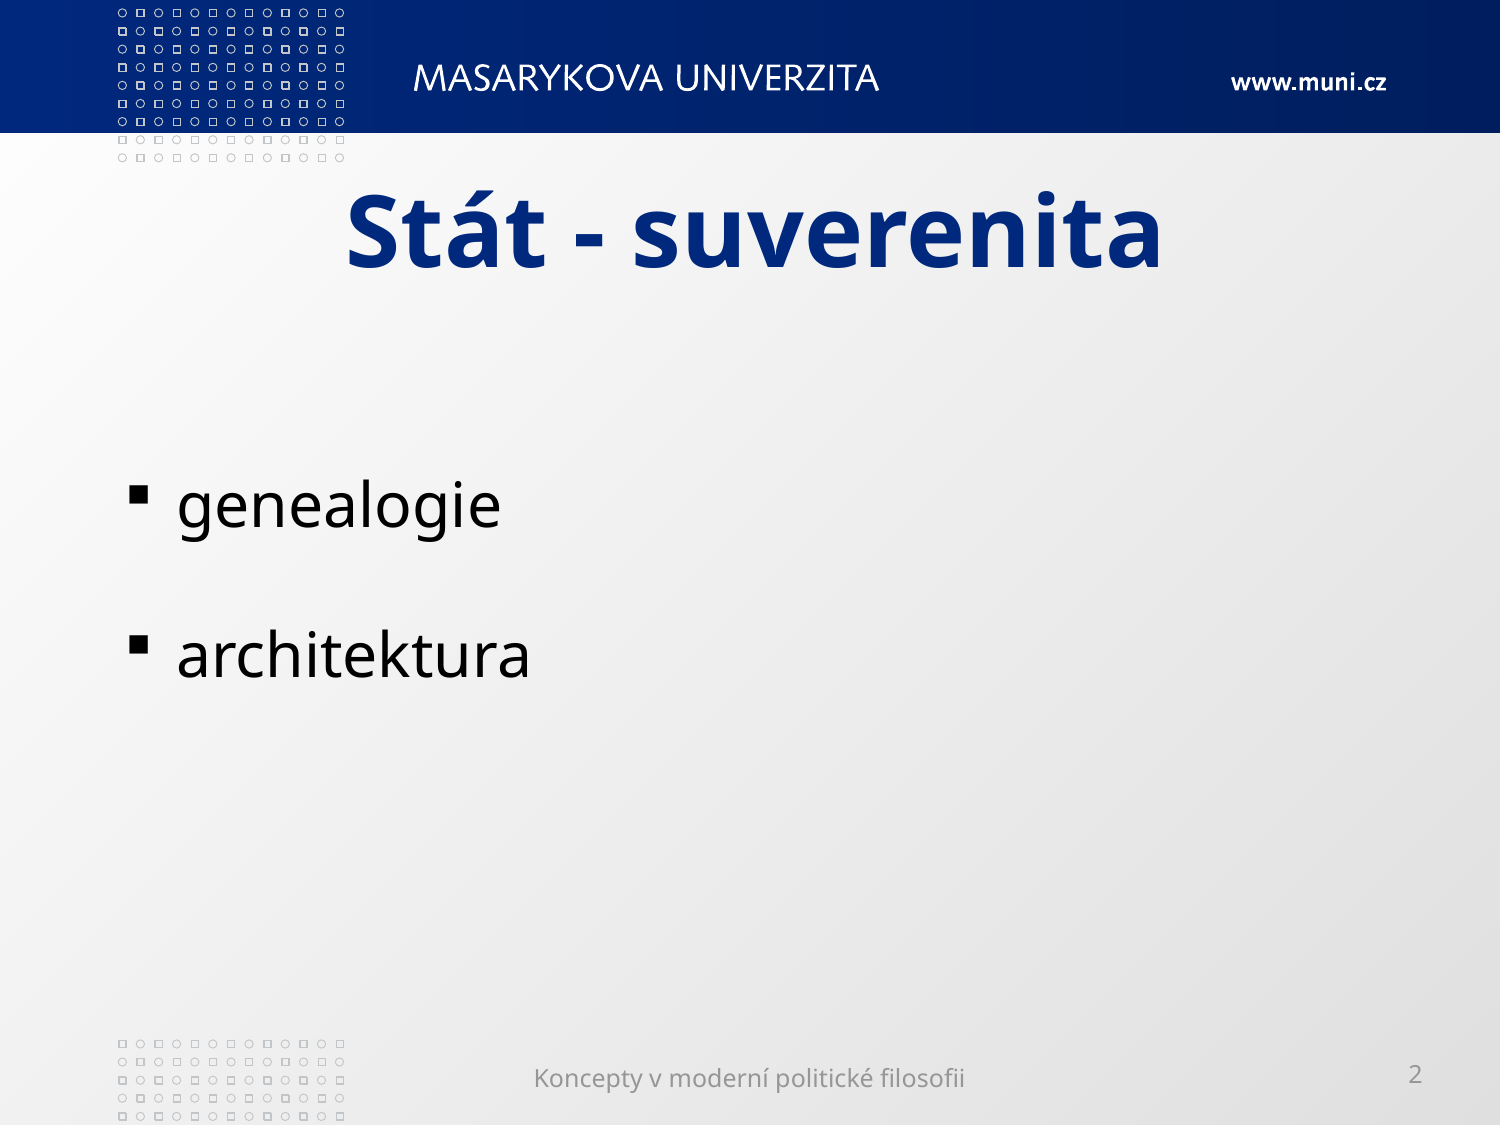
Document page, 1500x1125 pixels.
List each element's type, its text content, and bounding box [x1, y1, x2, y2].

footer Koncepty v moderní politické filosofii [419, 1024, 1081, 1101]
slide_number 2 [1124, 1024, 1438, 1101]
title Stát - suverenita [87, 151, 1426, 296]
text_box genealogie architektura [109, 382, 1409, 698]
